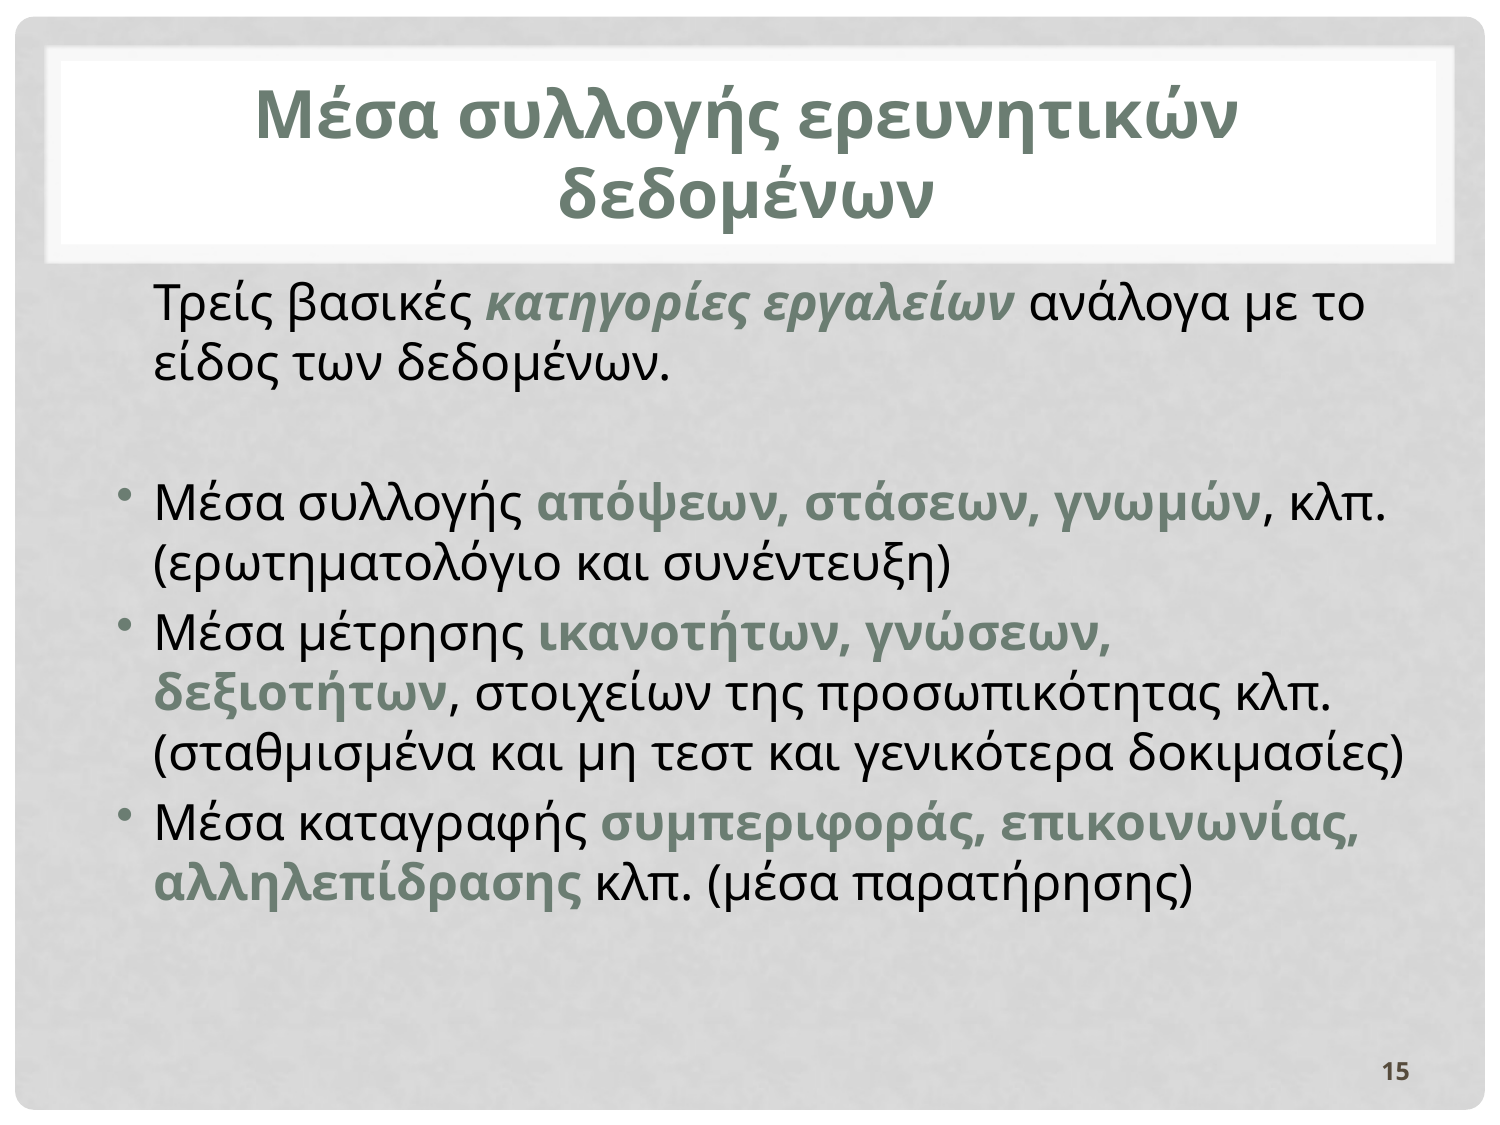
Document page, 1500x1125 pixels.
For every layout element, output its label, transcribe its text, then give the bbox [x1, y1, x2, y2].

picture [15, 16, 1485, 1110]
slide_number 15 [1074, 1042, 1425, 1103]
title Μέσα συλλογής ερευνητικών δεδομένων [69, 66, 1425, 238]
list Τρείς βασικές κατηγορίες εργαλείων ανάλογα με το είδος των δεδομένων. Μέσα συλλογής απόψεων, στάσεων, γνωμών, κλπ. (ερωτηματολόγιο και συνέντευξη) Μέσα μέτρησης ικανοτήτων, γνώσεων, δεξιοτήτων, στοιχείων της προσωπικότητας κλπ. (σταθμισμένα και μη τεστ και γενικότερα δοκιμασίες) Μέσα καταγραφής συμπεριφοράς, επικοινωνίας, αλληλεπίδρασης κλπ. (μέσα παρατήρησης) [82, 263, 1433, 1019]
